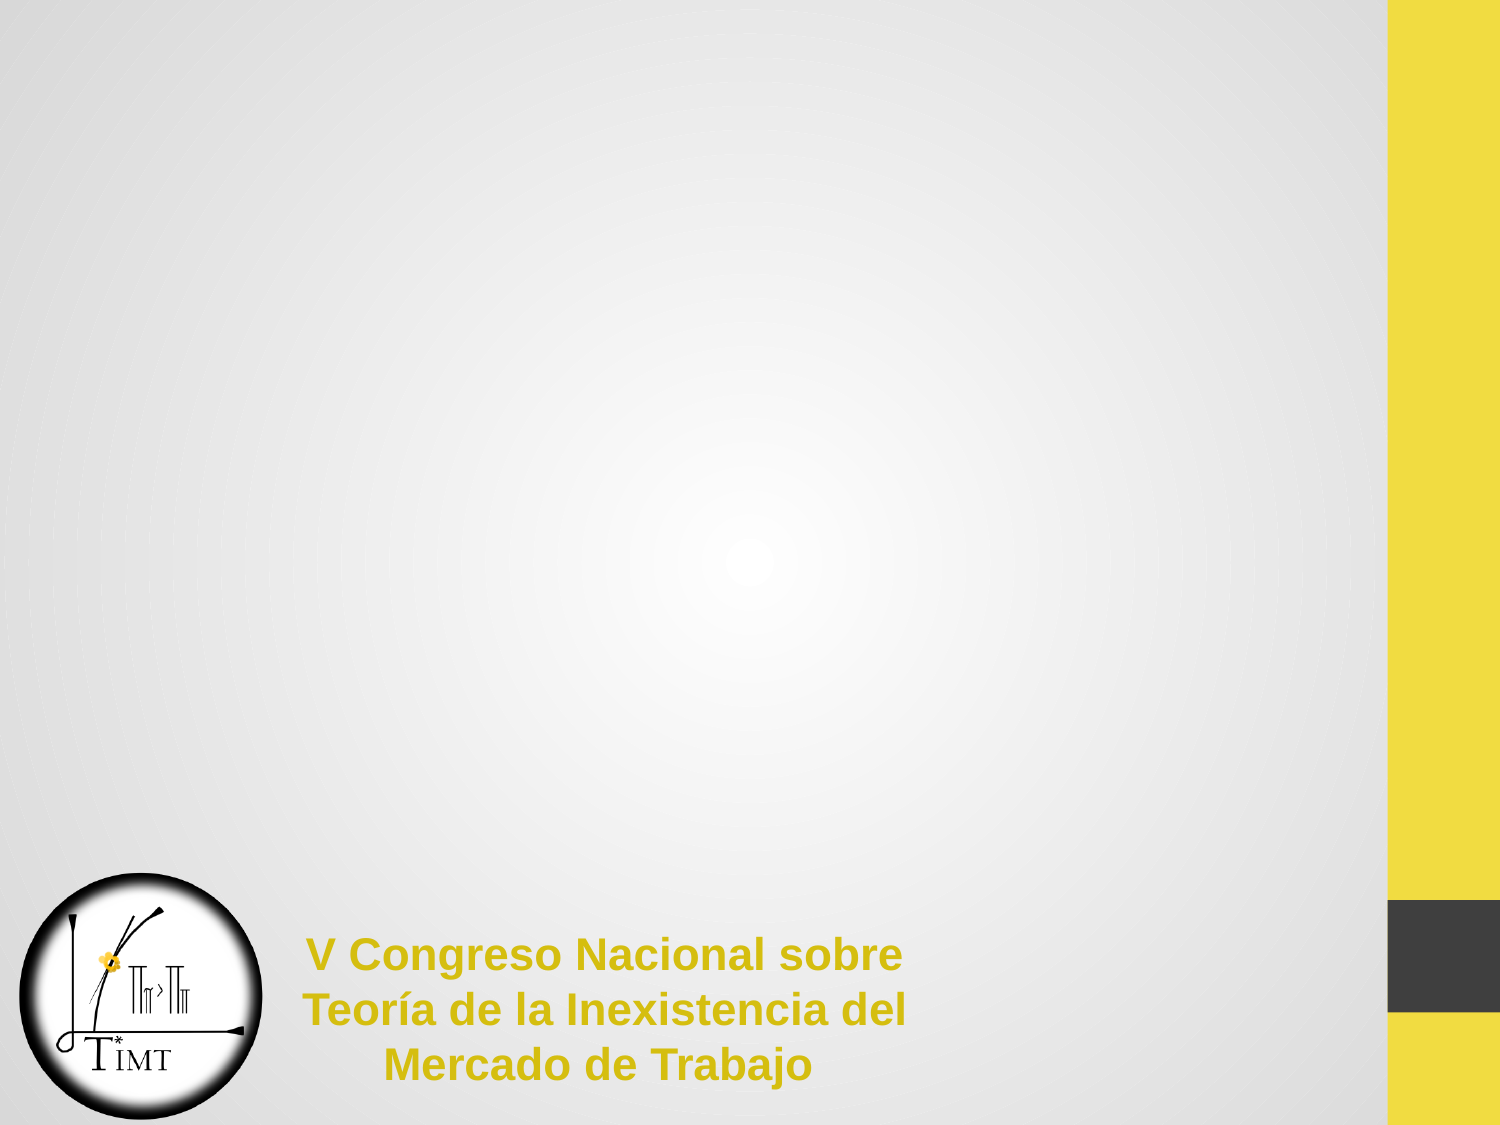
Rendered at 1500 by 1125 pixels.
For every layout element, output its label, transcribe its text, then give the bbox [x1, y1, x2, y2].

text_box V Congreso Nacional sobre Teoría de la Inexistencia del Mercado de Trabajo [270, 916, 939, 1097]
picture [17, 871, 266, 1120]
